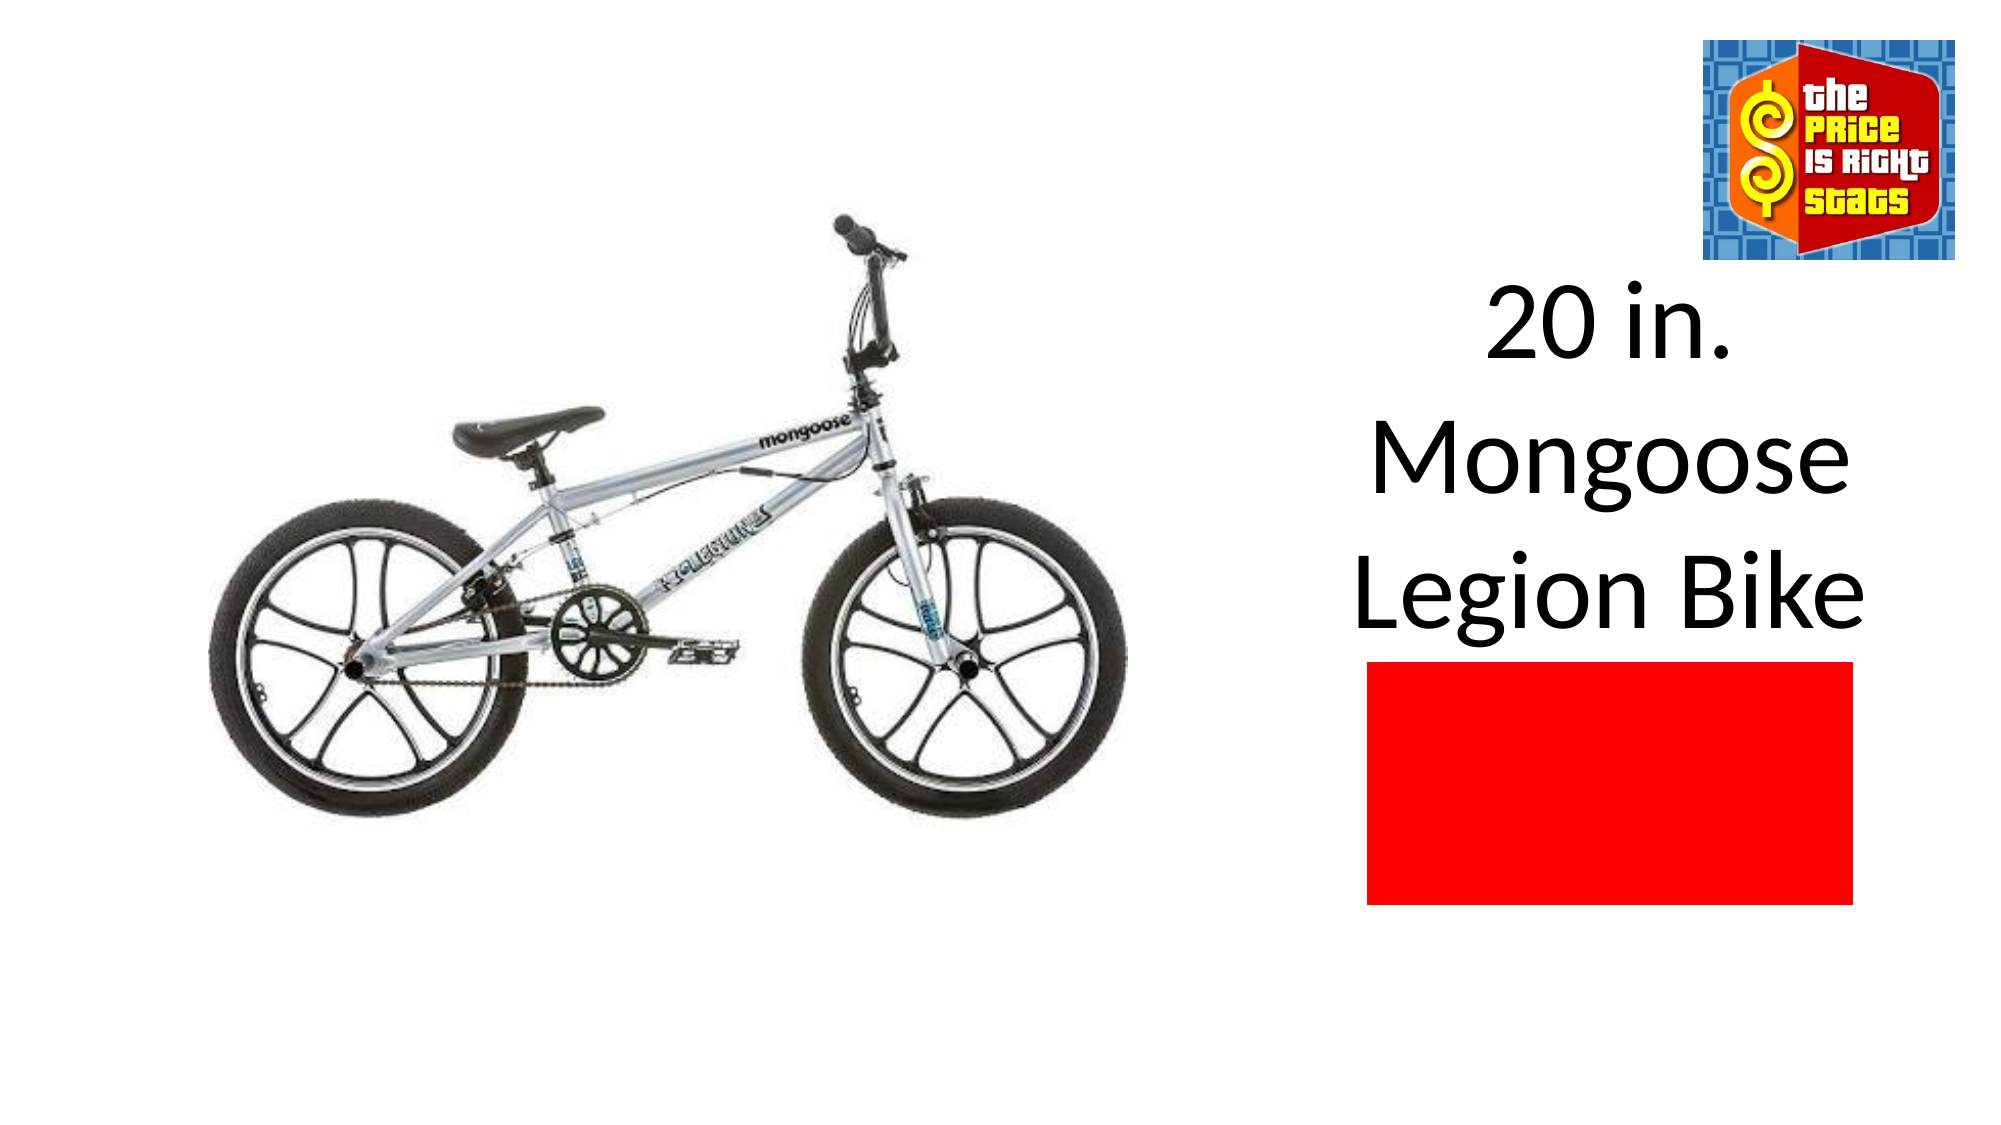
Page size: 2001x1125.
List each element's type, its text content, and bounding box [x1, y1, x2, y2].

text_box 20 in. Mongoose Legion Bike [1239, 238, 1981, 659]
picture [208, 57, 1128, 978]
text_box [1367, 662, 1853, 905]
picture [1703, 40, 1955, 260]
